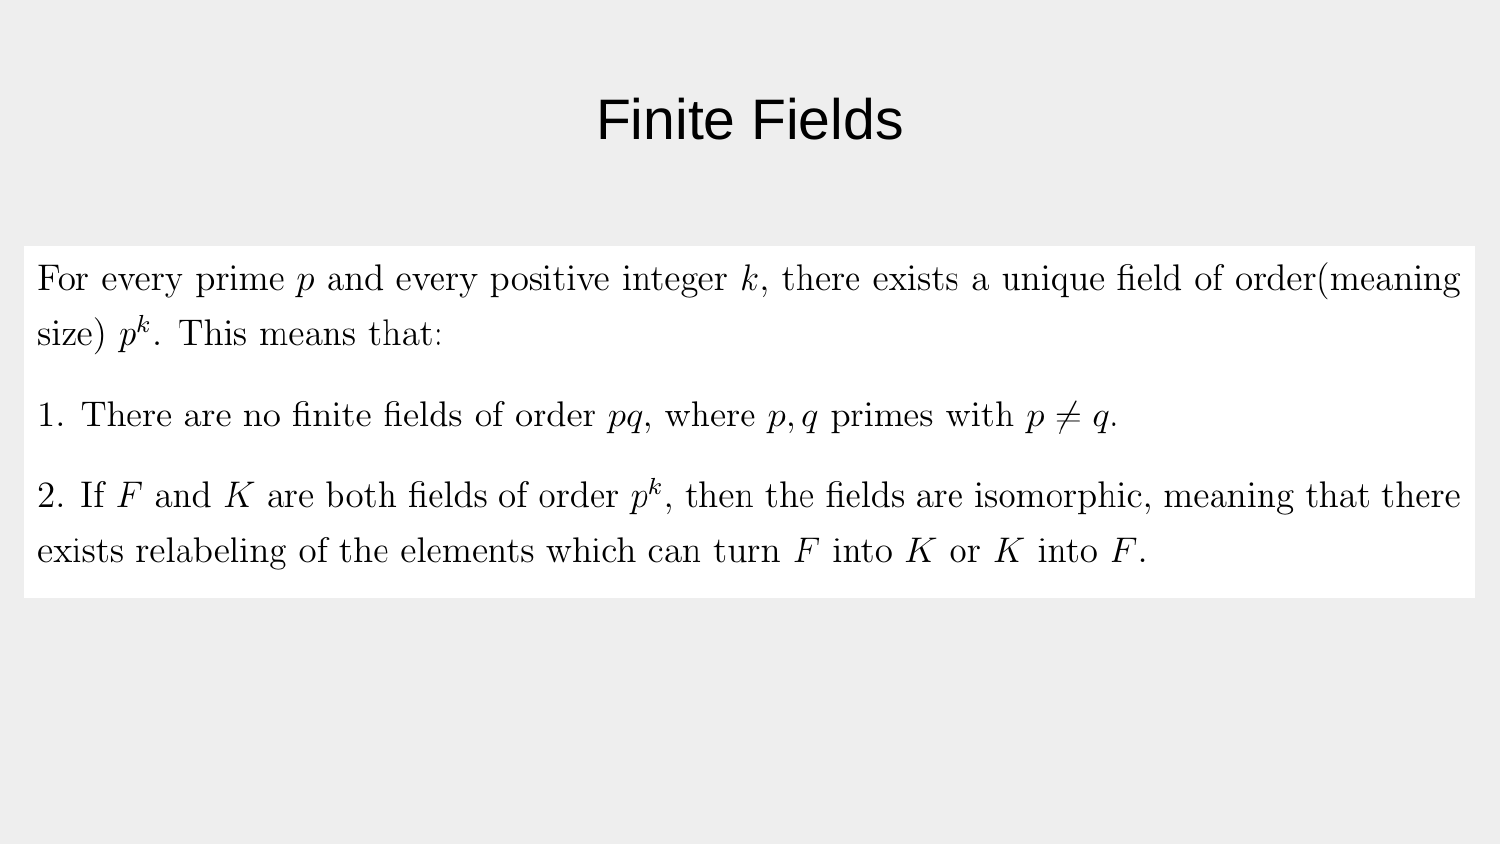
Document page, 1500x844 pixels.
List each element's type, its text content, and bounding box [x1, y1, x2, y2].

picture [24, 246, 1476, 598]
title Finite Fields [51, 72, 1449, 167]
